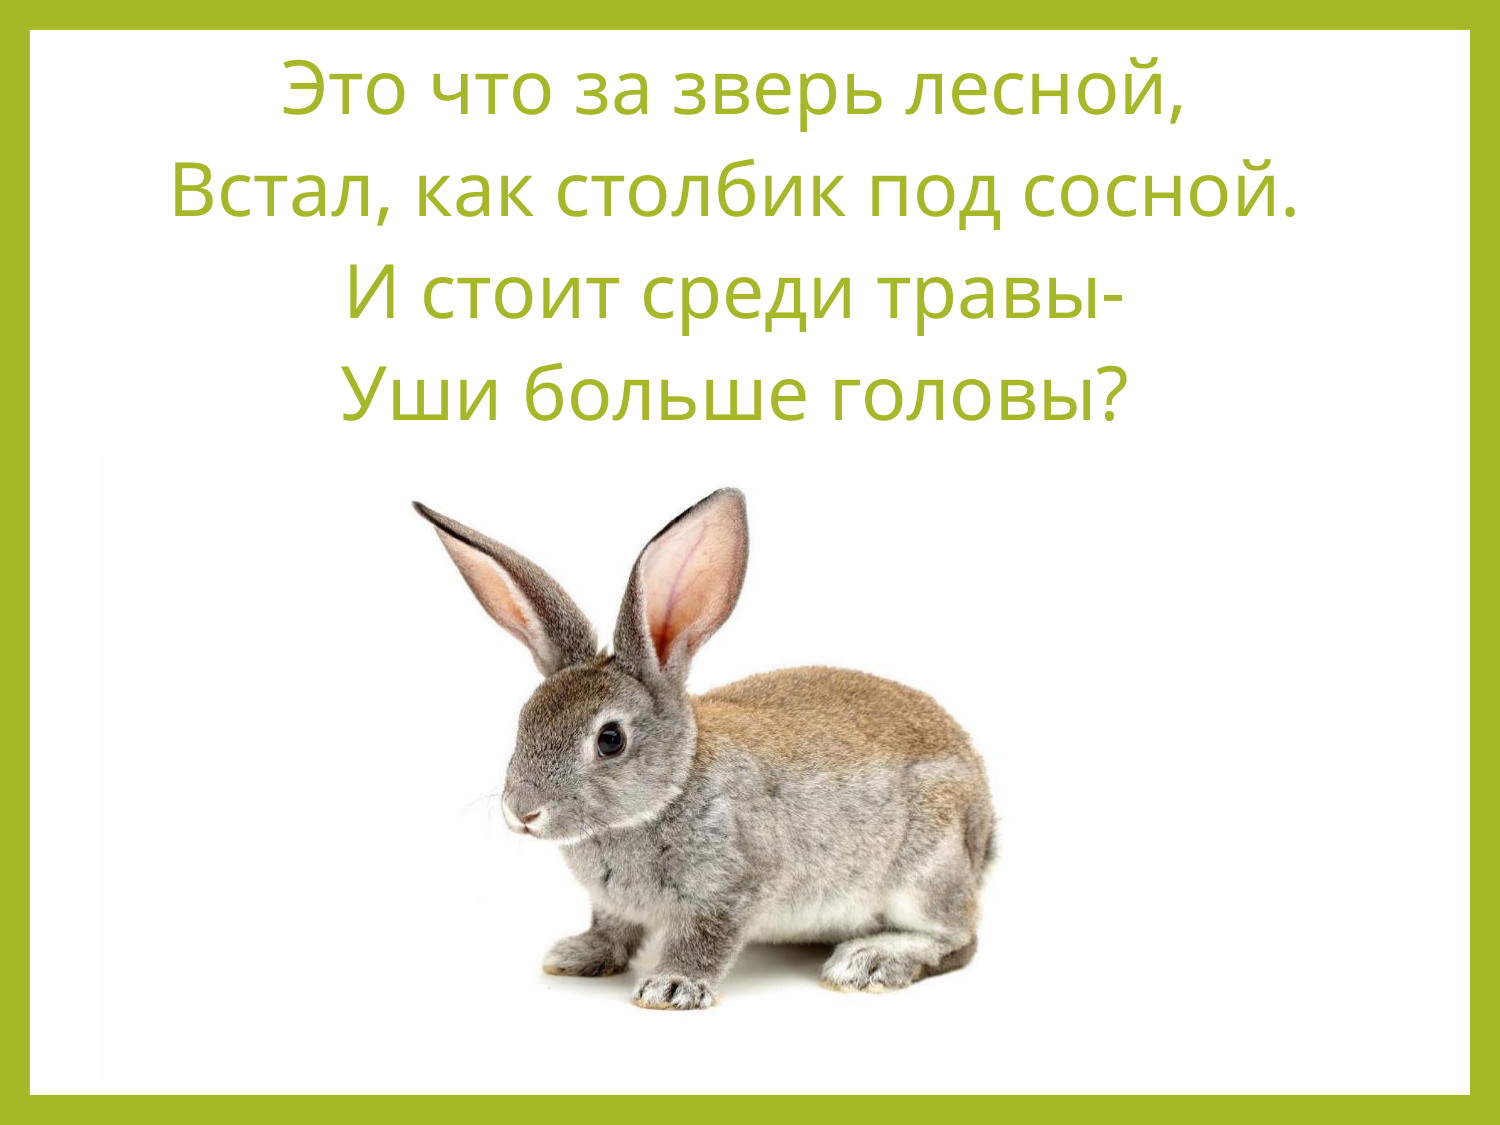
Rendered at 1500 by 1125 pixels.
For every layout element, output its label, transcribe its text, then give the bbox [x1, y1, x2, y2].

picture [99, 455, 1341, 1083]
list Это что за зверь лесной, Встал, как столбик под сосной. И стоит среди травы- Уши больше головы? [123, 42, 1341, 455]
